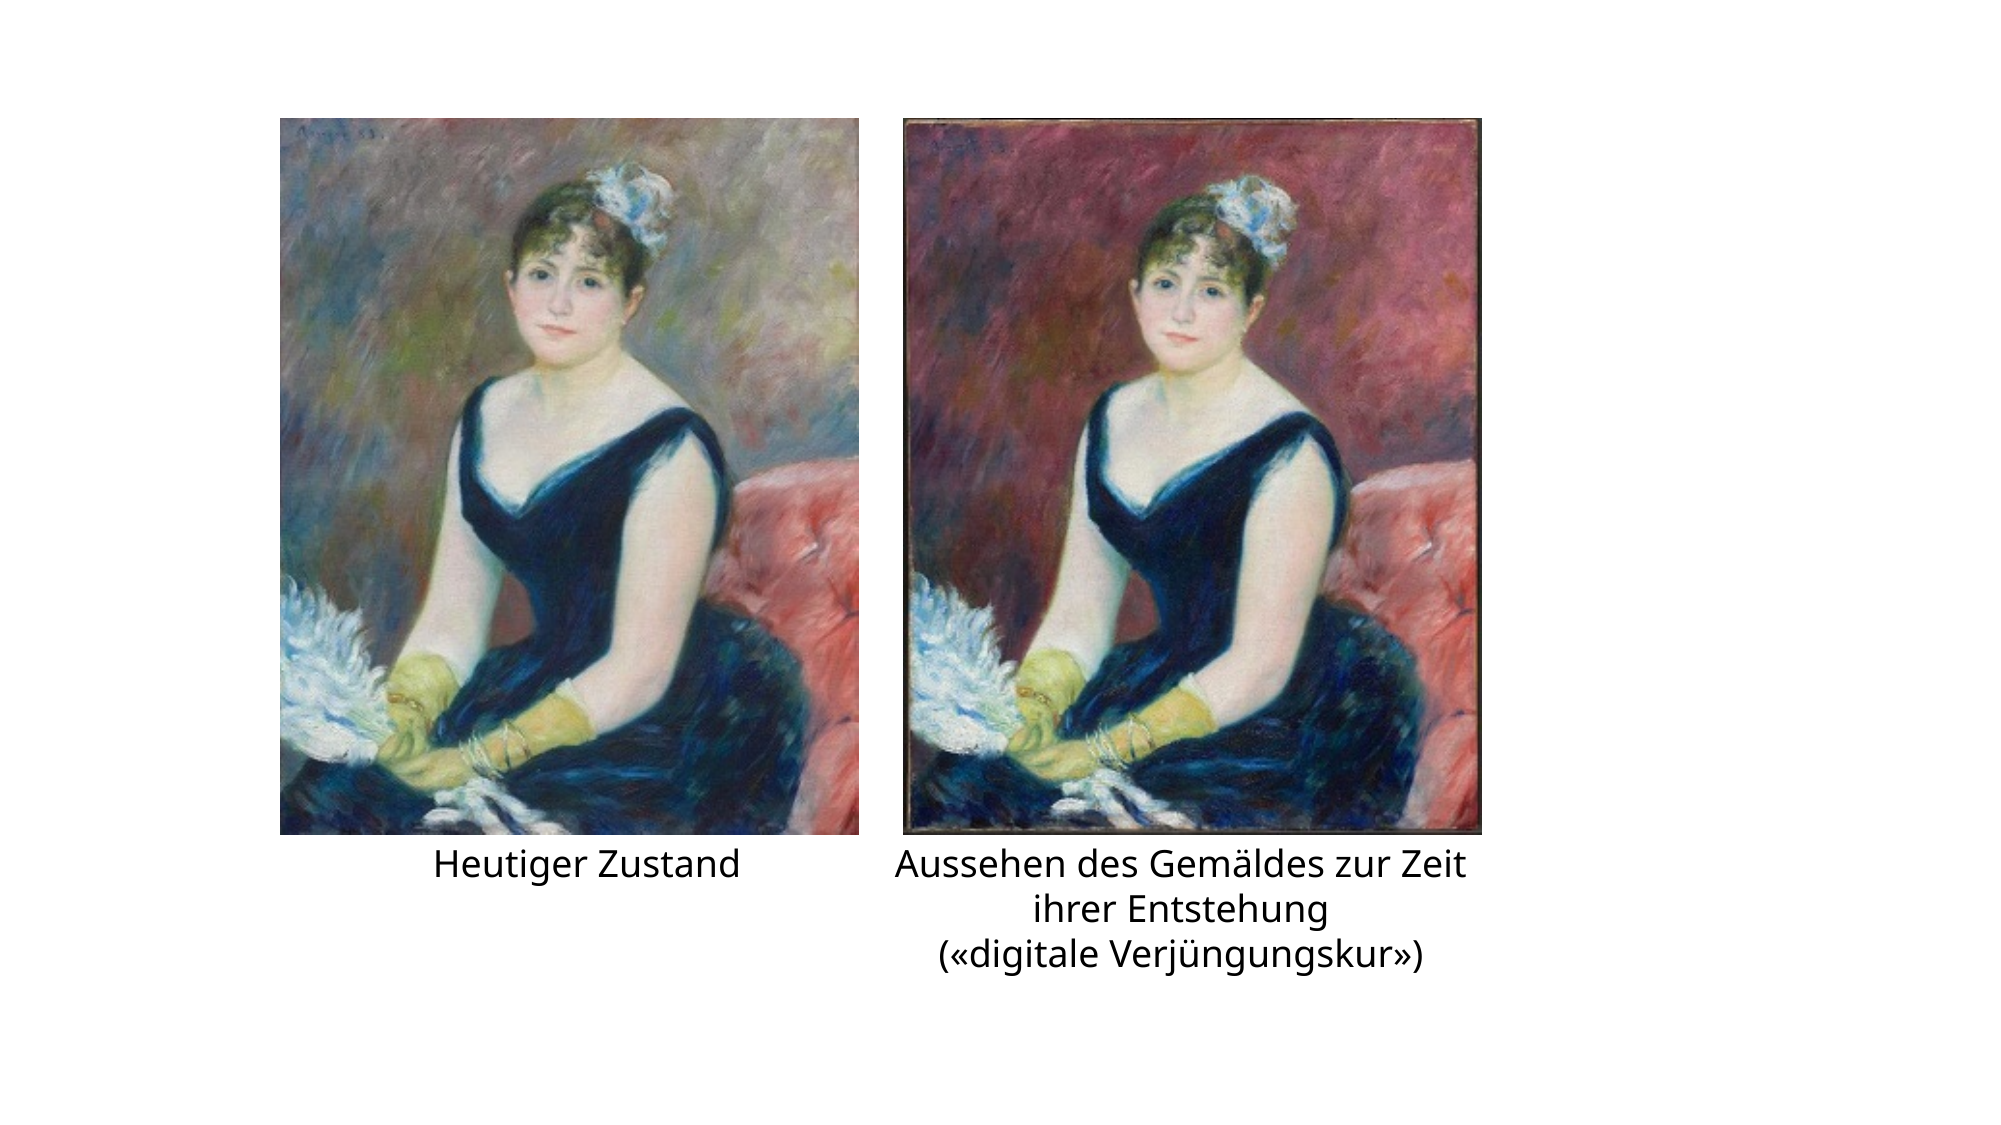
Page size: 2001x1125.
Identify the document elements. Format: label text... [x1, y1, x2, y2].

picture [279, 118, 860, 835]
text_box Aussehen des Gemäldes zur Zeit ihrer Entstehung («digitale Verjüngungskur») [877, 832, 1485, 983]
picture [902, 118, 1483, 835]
text_box Heutiger Zustand [283, 832, 891, 893]
